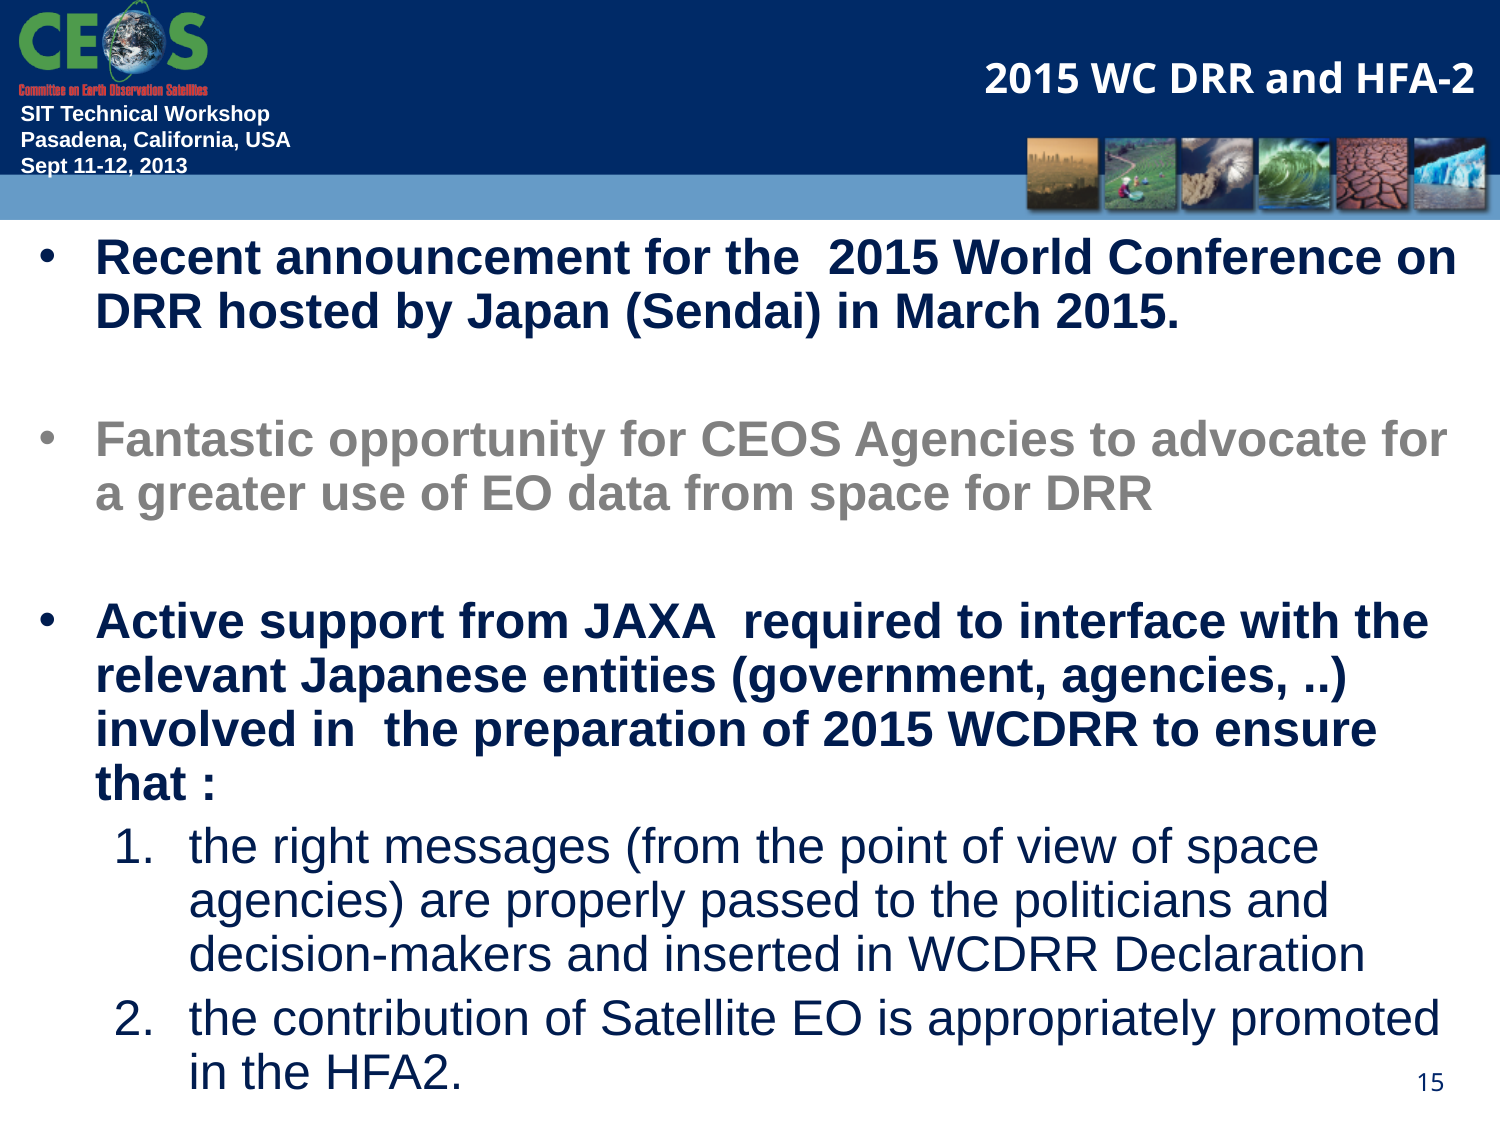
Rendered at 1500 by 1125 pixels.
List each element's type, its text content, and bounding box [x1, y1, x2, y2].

slide_number 15 [1190, 1066, 1460, 1112]
title 2015 WC DRR and HFA-2 [336, 16, 1491, 138]
text_box Recent announcement for the 2015 World Conference on DRR hosted by Japan (Sendai) in March 2015. Fantastic opportunity for CEOS Agencies to advocate for a greater use of EO data from space for DRR Active support from JAXA required to interface with the relevant Japanese entities (government, agencies, ..) involved in the preparation of 2015 WCDRR to ensure that : the right messages (from the point of view of space agencies) are properly passed to the politicians and decision-makers and inserted in WCDRR Declaration the contribution of Satellite EO is appropriately promoted in the HFA2. [24, 223, 1491, 1066]
picture [0, 0, 1500, 220]
